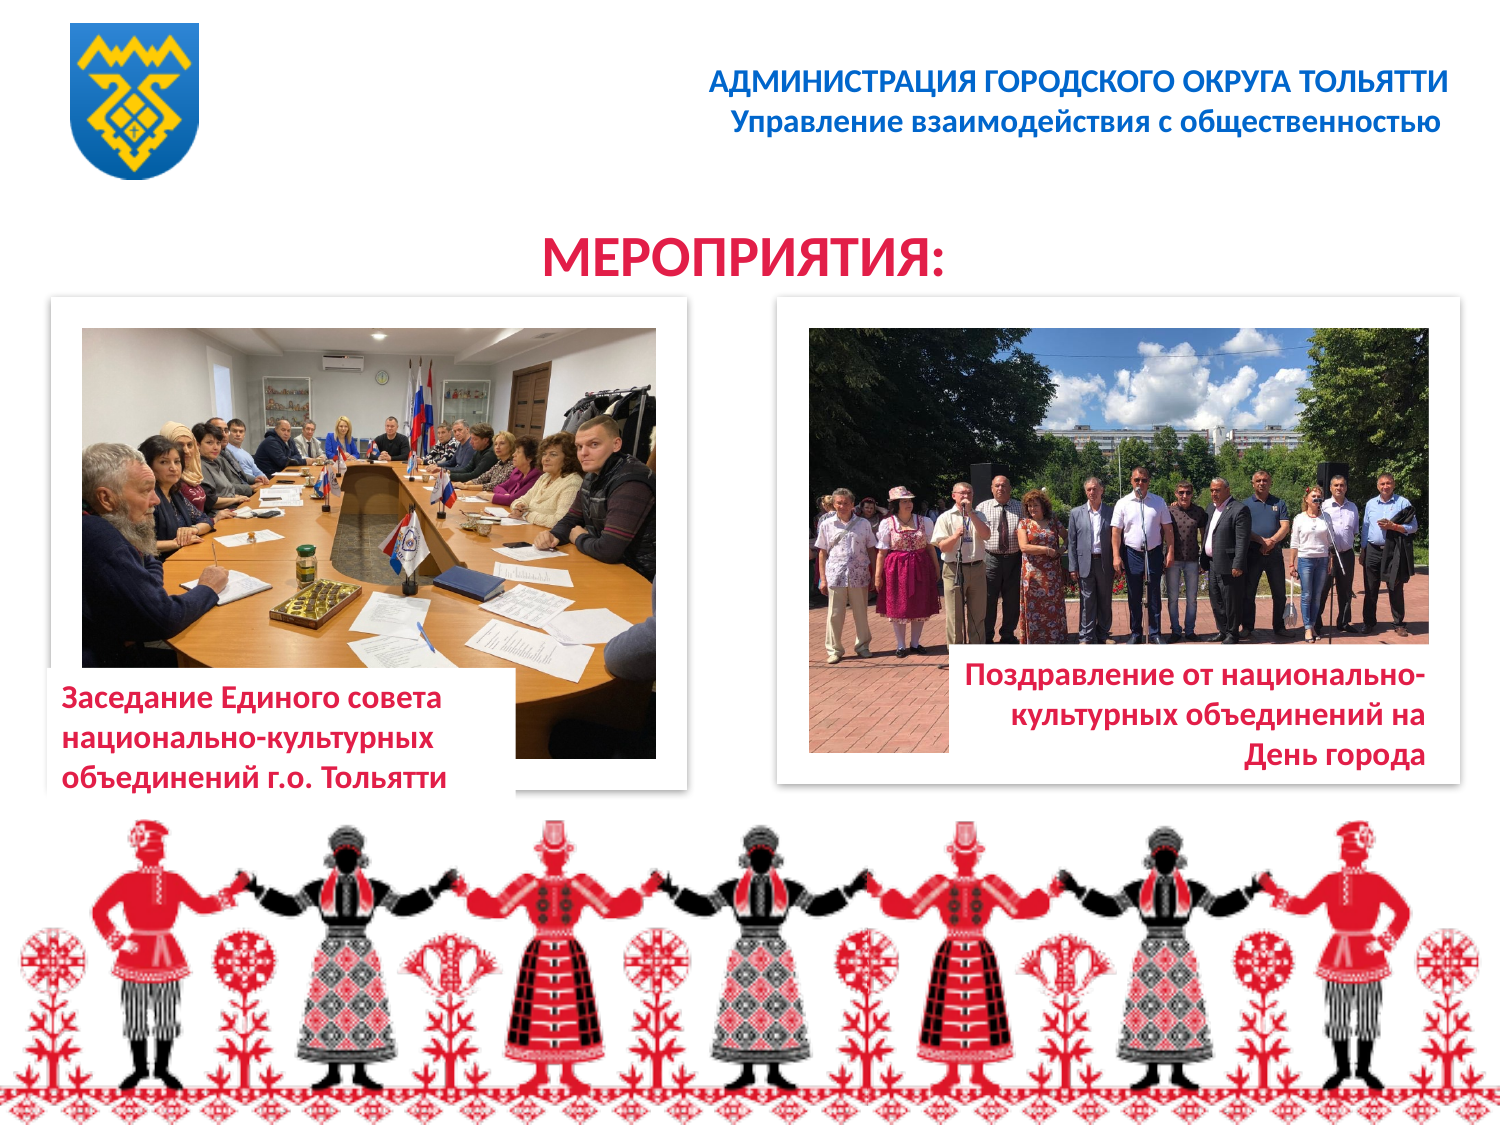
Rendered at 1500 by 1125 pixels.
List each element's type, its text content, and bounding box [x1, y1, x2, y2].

picture [808, 327, 1429, 754]
subtitle МЕРОПРИЯТИЯ: [35, 210, 1454, 809]
text_box Заседание Единого совета национально-культурных объединений г.о. Тольятти [46, 667, 516, 803]
text_box Поздравление от национально-культурных объединений на День города [949, 644, 1442, 779]
title АДМИНИСТРАЦИЯ ГОРОДСКОГО ОКРУГА ТОЛЬЯТТИ Управление взаимодействия с общественностью [398, 35, 1465, 164]
picture [81, 327, 657, 760]
picture [0, 819, 1500, 1125]
picture [70, 23, 199, 180]
